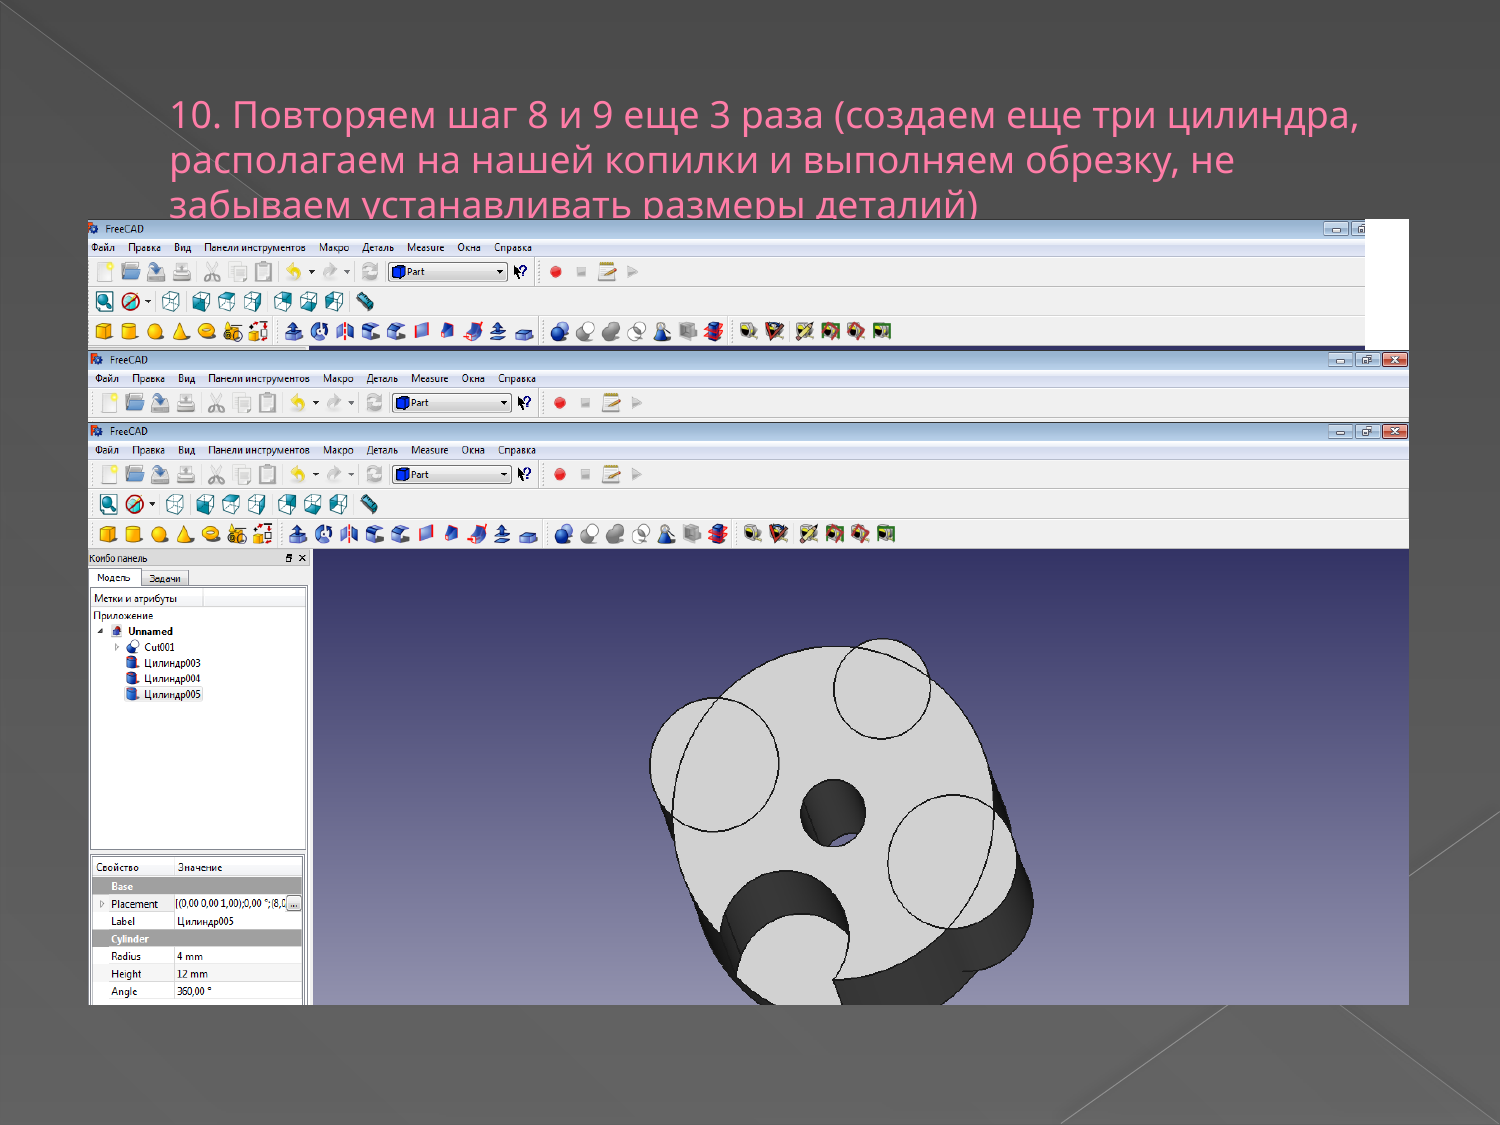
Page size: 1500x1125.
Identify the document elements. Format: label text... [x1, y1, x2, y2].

title 10. Повторяем шаг 8 и 9 еще 3 раза (создаем еще три цилиндра, располагаем на нашей копилки и выполняем обрезку, не забываем устанавливать размеры деталий) [75, 43, 1425, 274]
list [88, 219, 1409, 1006]
